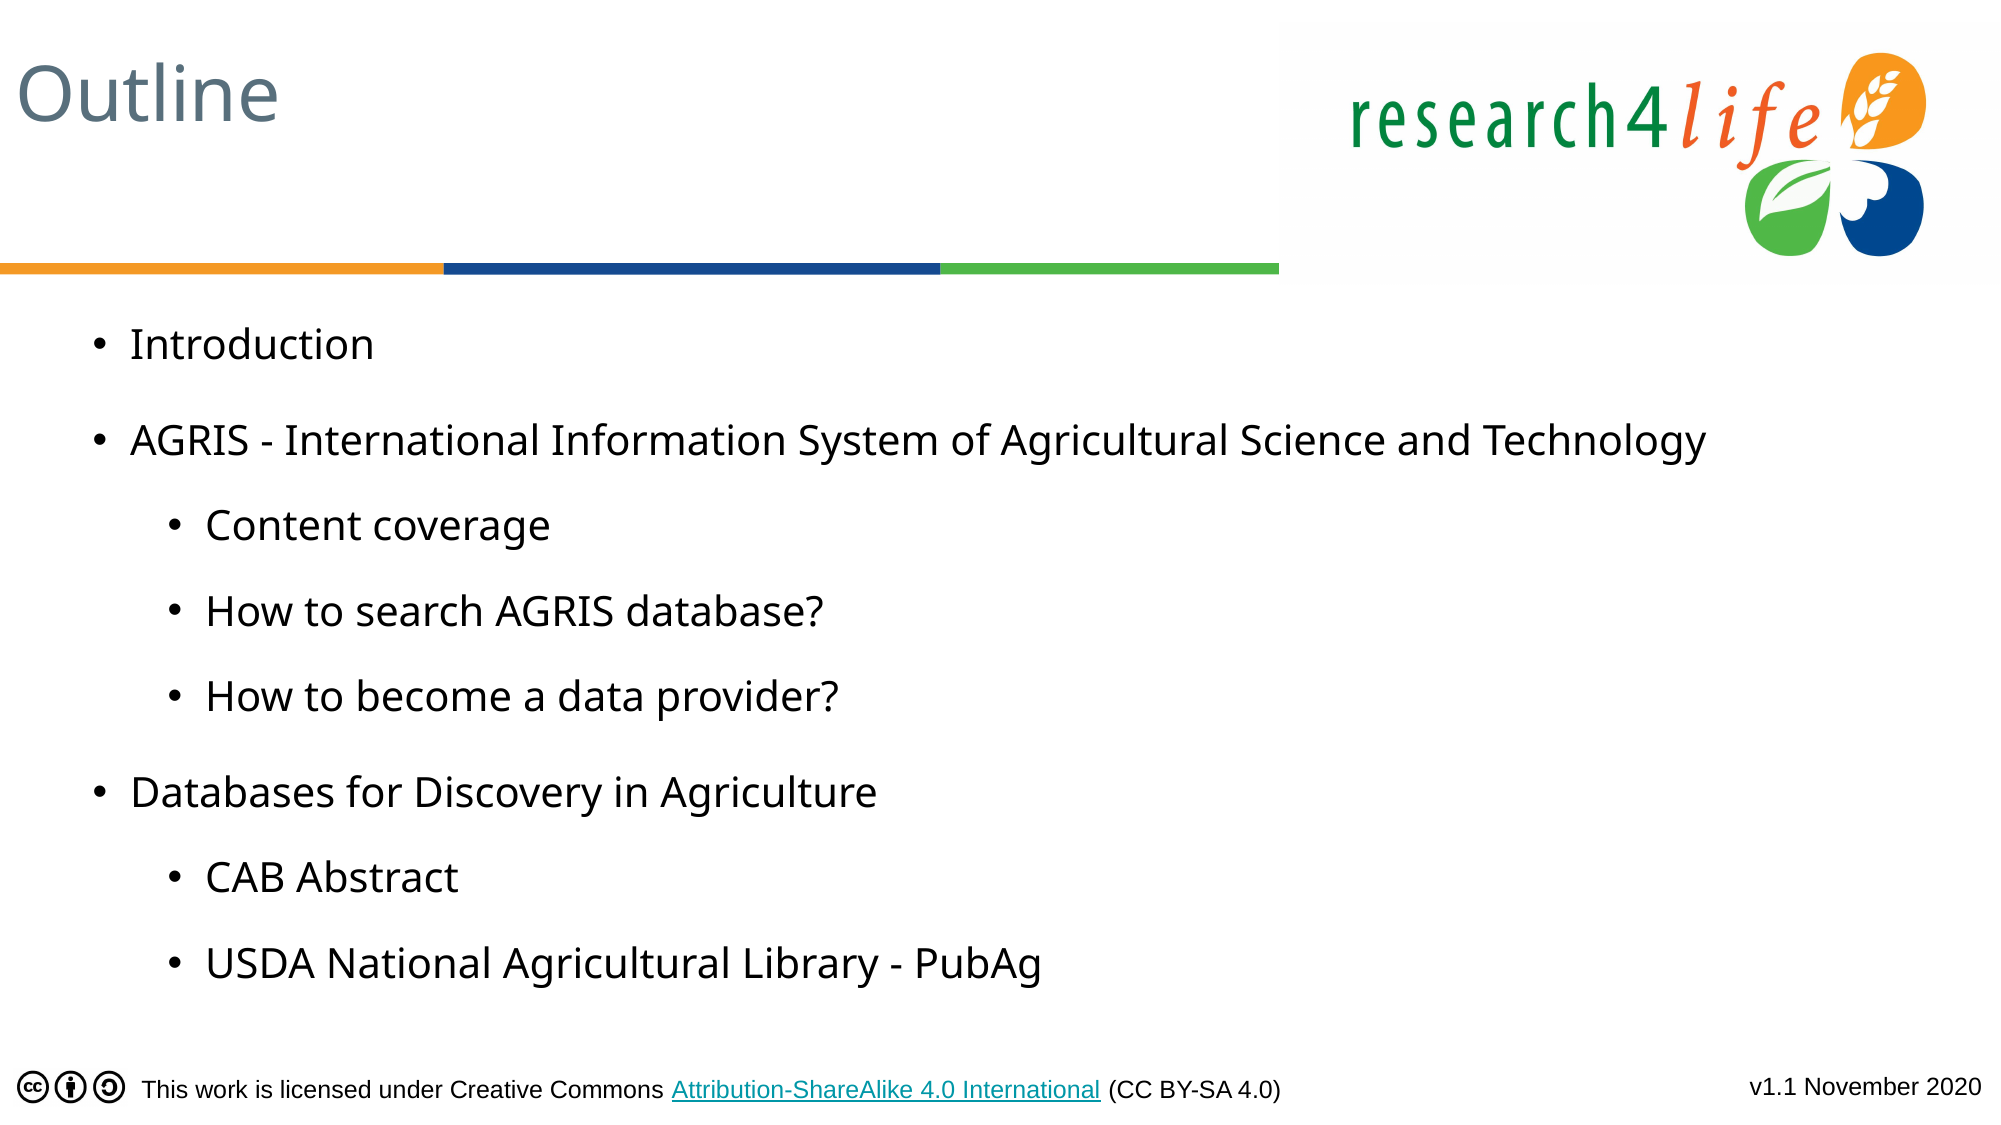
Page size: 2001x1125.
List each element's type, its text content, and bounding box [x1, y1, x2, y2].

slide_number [1547, 1058, 1998, 1113]
title Outline [0, 7, 1578, 185]
list Introduction AGRIS - International Information System of Agricultural Science and Technology Content coverage How to search AGRIS database? How to become a data provider? Databases for Discovery in Agriculture CAB Abstract USDA National Agricultural Library - PubAg [77, 285, 1817, 1026]
picture [1279, 22, 2000, 285]
text_box This work is licensed under Creative Commons Attribution-ShareAlike 4.0 International (CC BY-SA 4.0) [126, 1058, 1732, 1106]
picture [13, 1068, 129, 1108]
